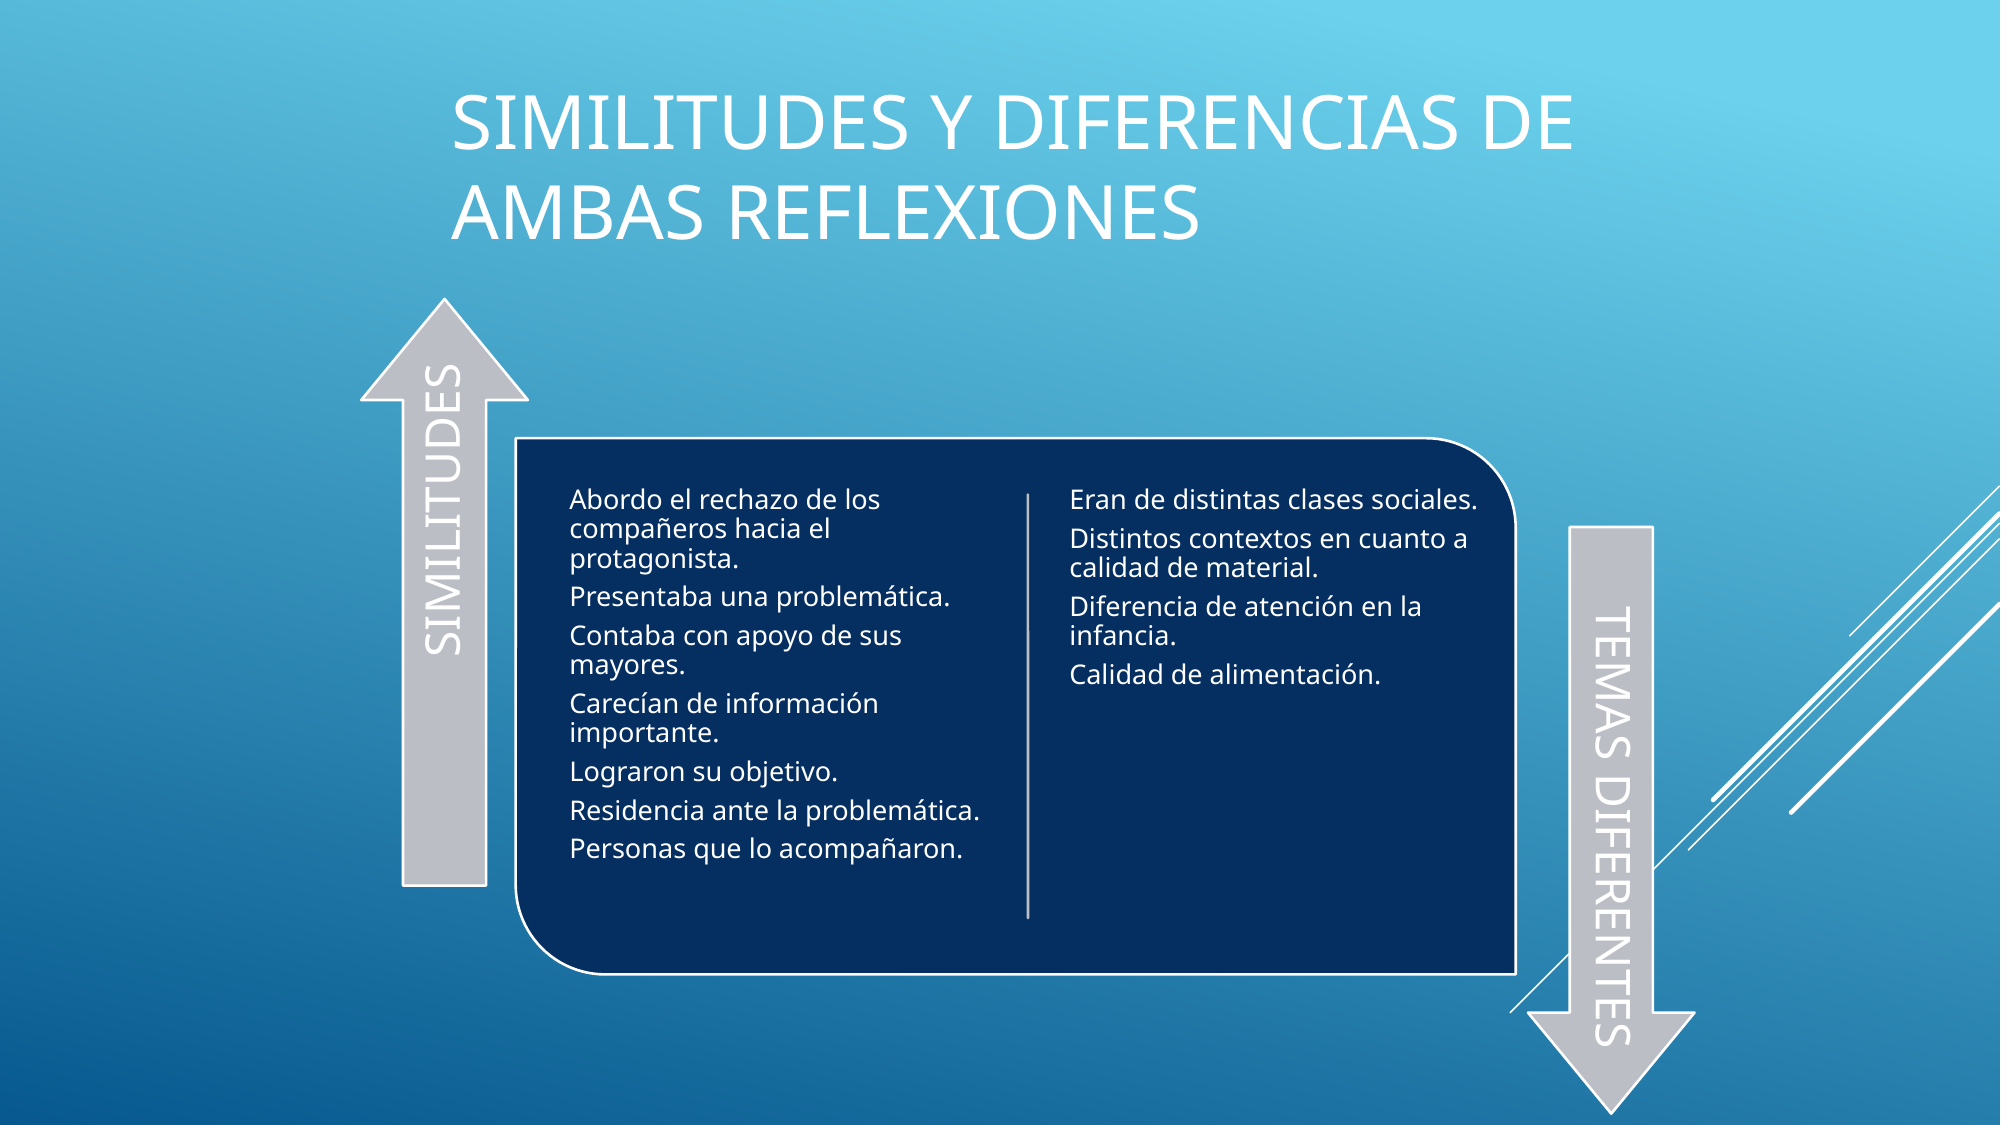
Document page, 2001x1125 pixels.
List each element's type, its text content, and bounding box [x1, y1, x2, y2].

title SIMILITUDES Y DIFERENCIAS DE ambas reflexiones [436, 64, 1658, 261]
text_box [360, 261, 1695, 1125]
